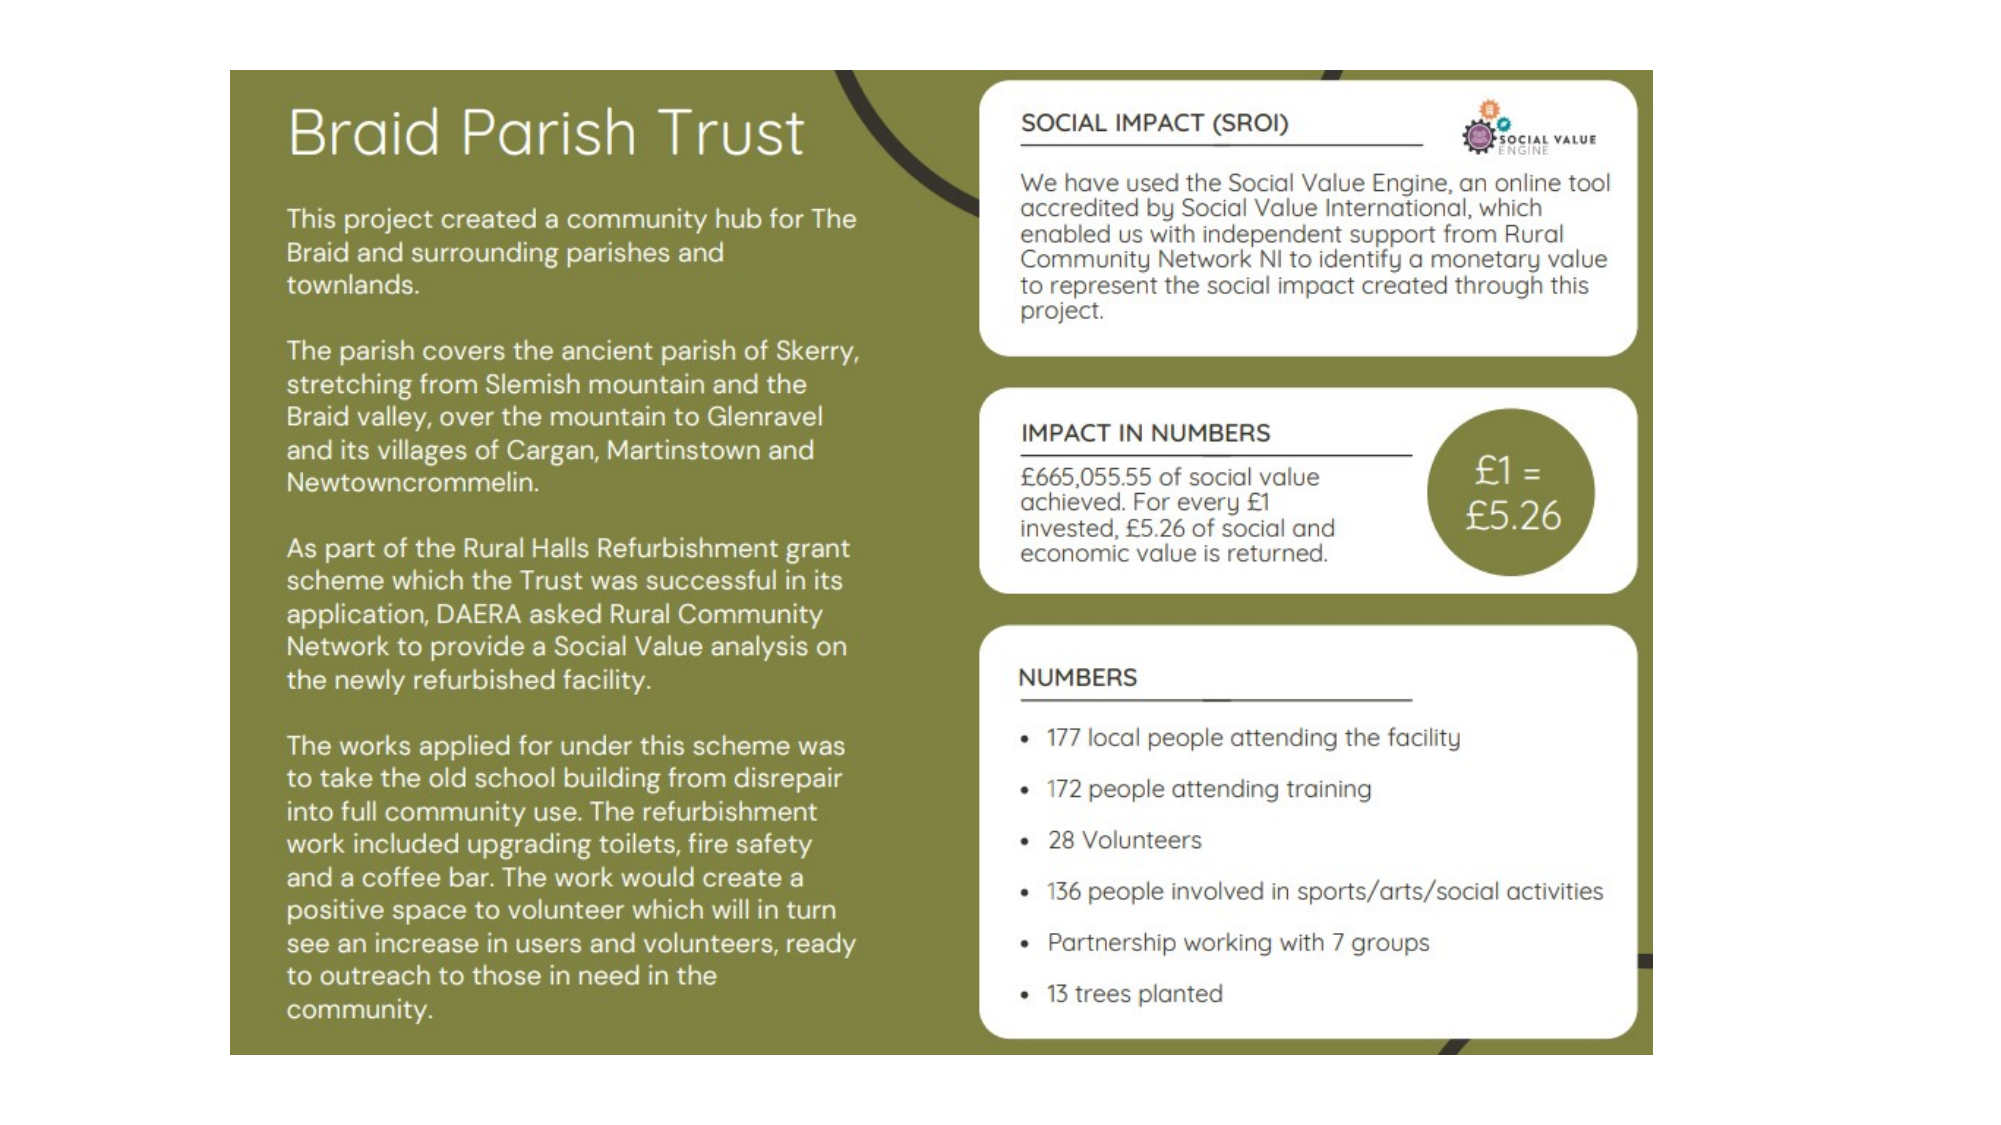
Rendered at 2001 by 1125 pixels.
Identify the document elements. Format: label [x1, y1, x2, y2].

picture [230, 70, 1653, 1055]
